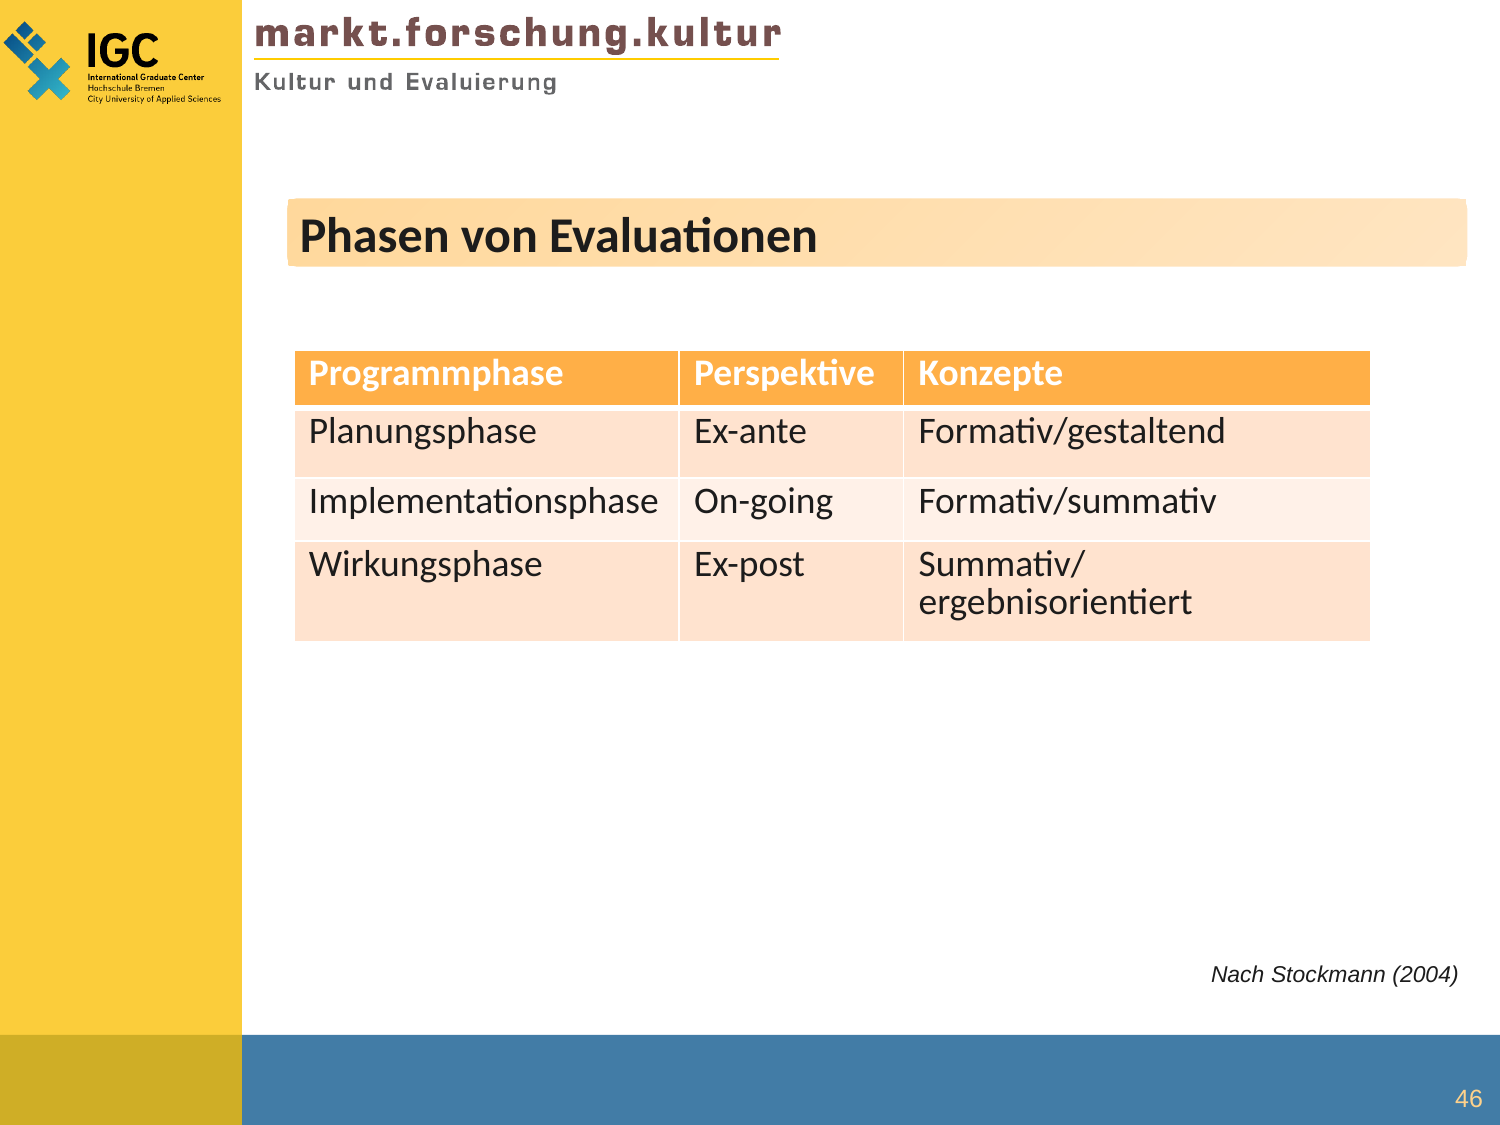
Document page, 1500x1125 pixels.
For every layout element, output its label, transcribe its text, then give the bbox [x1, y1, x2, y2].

table_cell Ex-ante [680, 411, 903, 477]
table_cell Formativ/gestaltend [904, 411, 1370, 477]
table_header Programmphase [295, 351, 678, 405]
table_cell Formativ/summativ [904, 479, 1370, 540]
list Nach Stockmann (2004) [291, 952, 1474, 1012]
table_header Perspektive [680, 351, 903, 405]
table_cell Summativ/ ergebnisorientiert [904, 542, 1370, 641]
table_cell Implementationsphase [295, 479, 678, 540]
table_cell Wirkungsphase [295, 542, 678, 641]
table_cell Planungsphase [295, 411, 678, 477]
picture [0, 0, 243, 121]
slide_number 46 [1148, 1070, 1499, 1125]
table_cell On-going [680, 479, 903, 540]
table_header Konzepte [904, 351, 1370, 405]
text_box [284, 195, 1470, 269]
table_cell Ex-post [680, 542, 903, 641]
